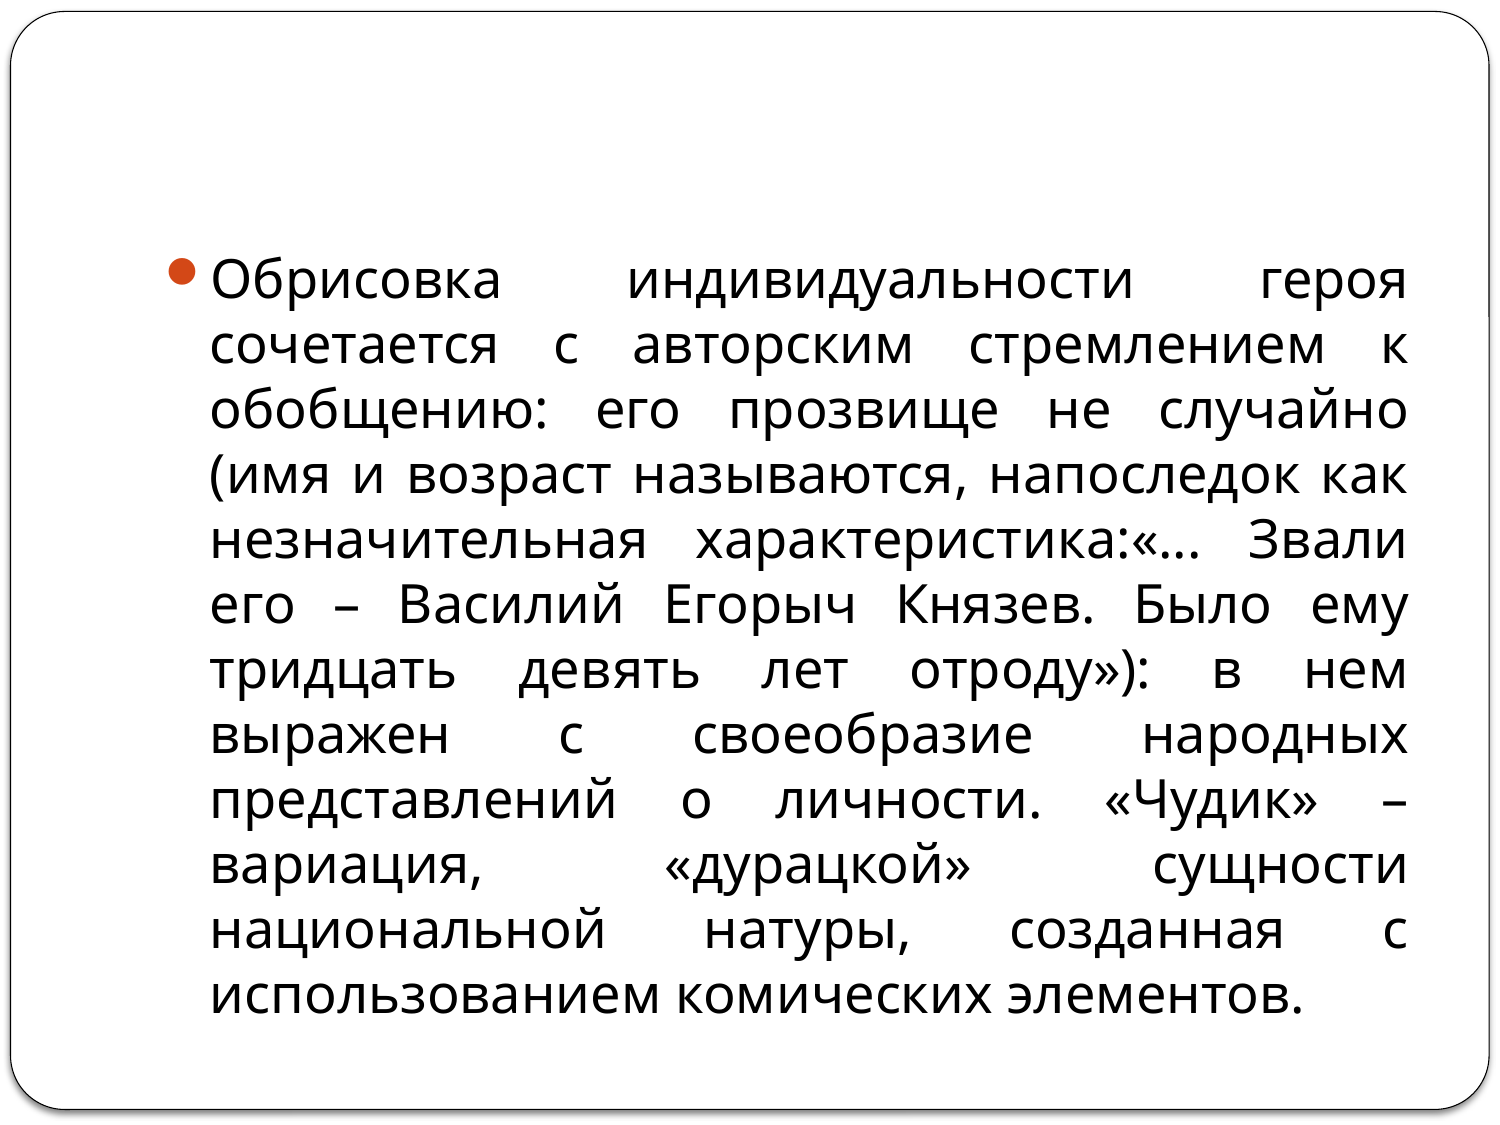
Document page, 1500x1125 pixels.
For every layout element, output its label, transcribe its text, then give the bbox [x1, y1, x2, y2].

list Обрисовка индивидуальности героя сочетается с авторским стремлением к обобщению: его прозвище не случайно (имя и возраст называются, напоследок как незначительная характеристика:«... Звали его – Василий Егорыч Князев. Было ему тридцать девять лет отроду»): в нем выражен с своеобразие народных представлений о личности. «Чудик» – вариация, «дурацкой» сущности национальной натуры, созданная с использованием комических элементов. [150, 237, 1425, 988]
